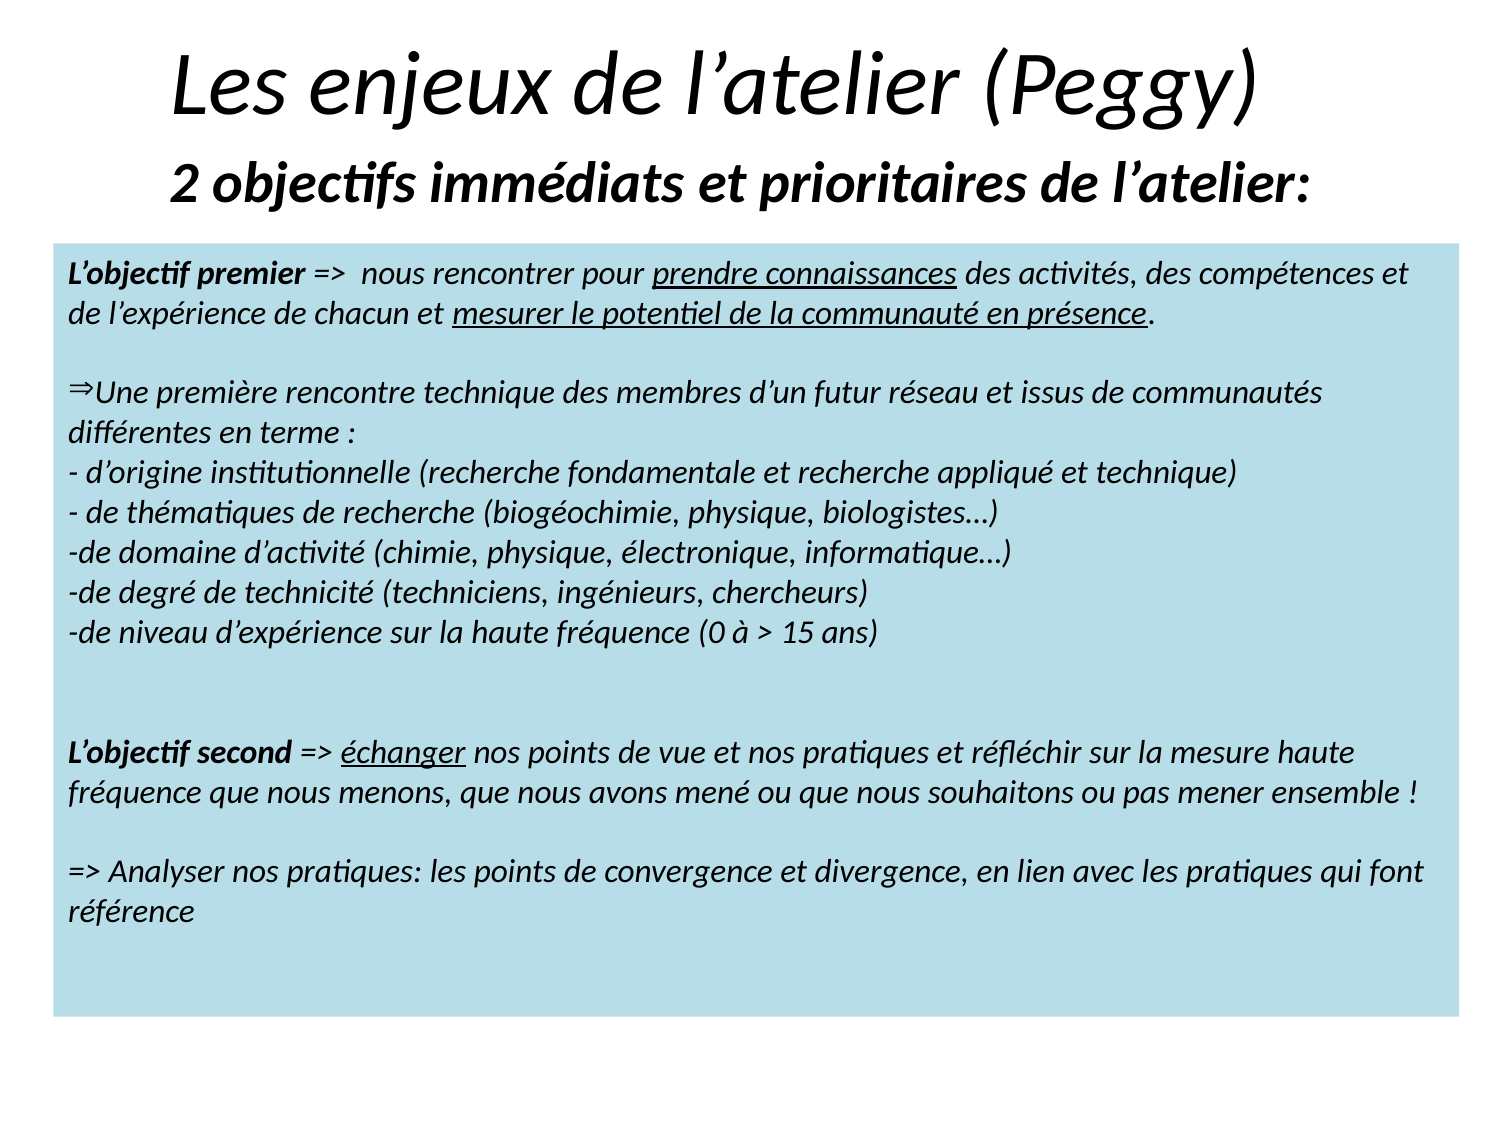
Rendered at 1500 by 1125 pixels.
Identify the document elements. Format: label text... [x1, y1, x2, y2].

text_box 2 objectifs immédiats et prioritaires de l’atelier: [154, 155, 1327, 222]
text_box L’objectif premier => nous rencontrer pour prendre connaissances des activités, des compétences et de l’expérience de chacun et mesurer le potentiel de la communauté en présence. Une première rencontre technique des membres d’un futur réseau et issus de communautés différentes en terme : - d’origine institutionnelle (recherche fondamentale et recherche appliqué et technique) - de thématiques de recherche (biogéochimie, physique, biologistes…) -de domaine d’activité (chimie, physique, électronique, informatique…) -de degré de technicité (techniciens, ingénieurs, chercheurs) -de niveau d’expérience sur la haute fréquence (0 à > 15 ans) L’objectif second => échanger nos points de vue et nos pratiques et réfléchir sur la mesure haute fréquence que nous menons, que nous avons mené ou que nous souhaitons ou pas mener ensemble ! => Analyser nos pratiques: les points de convergence et divergence, en lien avec les pratiques qui font référence [53, 243, 1460, 1017]
title Les enjeux de l’atelier (Peggy) [41, 0, 1392, 155]
